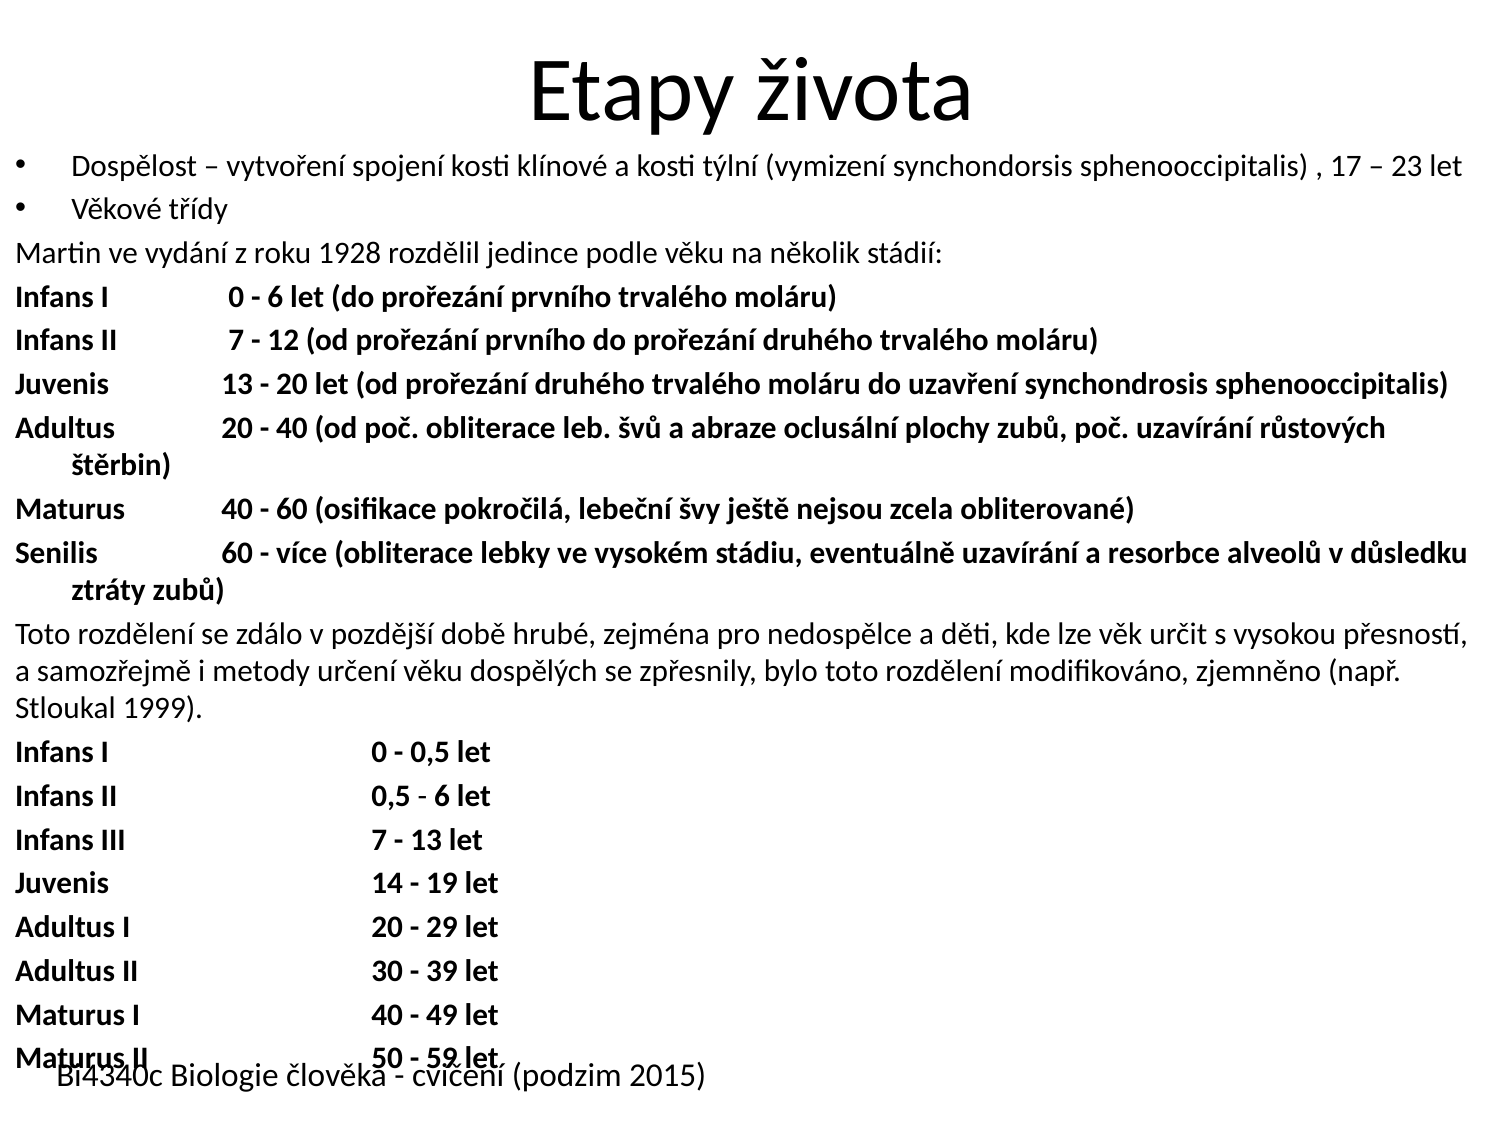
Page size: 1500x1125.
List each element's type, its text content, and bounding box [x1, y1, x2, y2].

title Etapy života [76, 7, 1427, 137]
list Dospělost – vytvoření spojení kosti klínové a kosti týlní (vymizení synchondorsis sphenooccipitalis) , 17 – 23 let Věkové třídy Martin ve vydání z roku 1928 rozdělil jedince podle věku na několik stádií: Infans I 0 - 6 let (do prořezání prvního trvalého moláru) Infans II 7 - 12 (od prořezání prvního do prořezání druhého trvalého moláru) Juvenis 13 - 20 let (od prořezání druhého trvalého moláru do uzavření synchondrosis sphenooccipitalis) Adultus 20 - 40 (od poč. obliterace leb. švů a abraze oclusální plochy zubů, poč. uzavírání růstových štěrbin) Maturus 40 - 60 (osifikace pokročilá, lebeční švy ještě nejsou zcela obliterované) Senilis 60 - více (obliterace lebky ve vysokém stádiu, eventuálně uzavírání a resorbce alveolů v důsledku ztráty zubů) Toto rozdělení se zdálo v pozdější době hrubé, zejména pro nedospělce a děti, kde lze věk určit s vysokou přesností, a samozřejmě i metody určení věku dospělých se zpřesnily, bylo toto rozdělení modifikováno, zjemněno (např. Stloukal 1999). Infans I 0 - 0,5 let Infans II 0,5 - 6 let Infans III 7 - 13 let Juvenis 14 - 19 let Adultus I 20 - 29 let Adultus II 30 - 39 let Maturus I 40 - 49 let Maturus II 50 - 59 let [0, 137, 1500, 1047]
footer Bi4340c Biologie člověka - cvičení (podzim 2015) [41, 1042, 1459, 1103]
